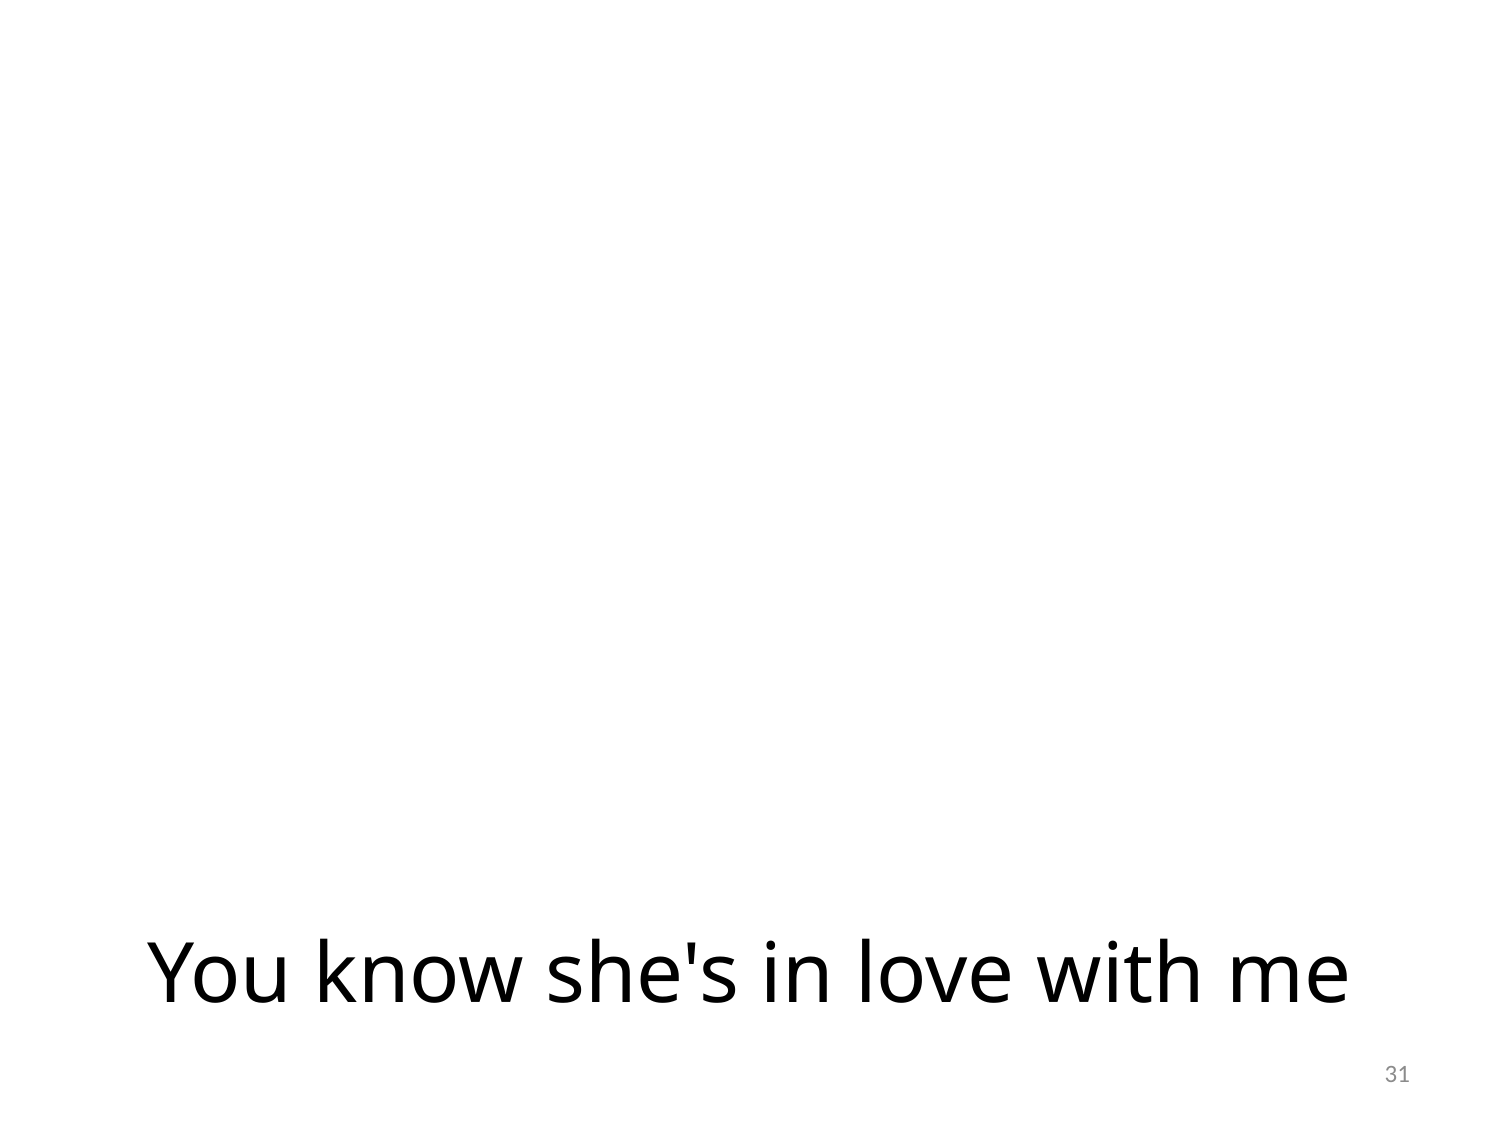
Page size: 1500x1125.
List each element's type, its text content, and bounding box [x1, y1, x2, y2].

title You know she's in love with me [75, 875, 1425, 1063]
slide_number 31 [1074, 1042, 1425, 1103]
